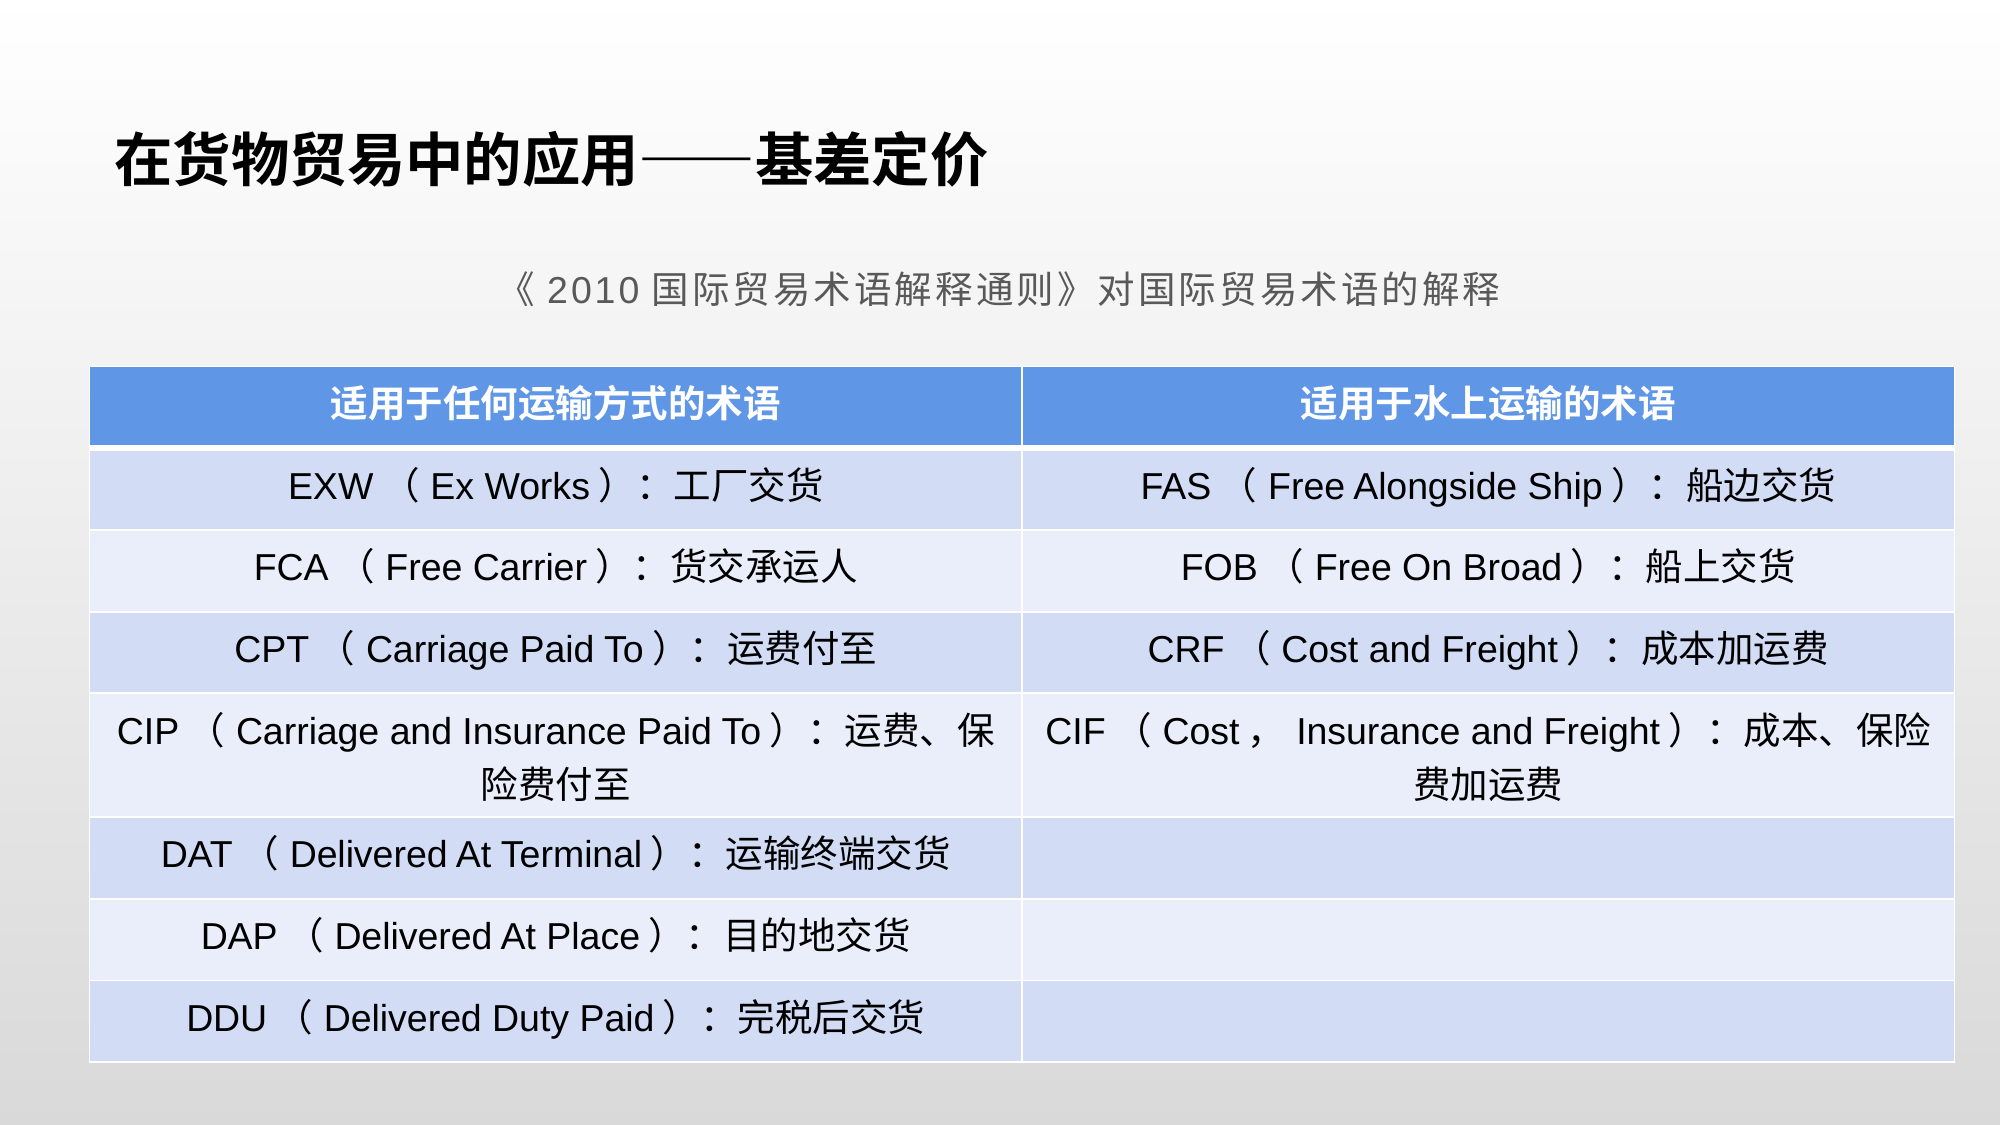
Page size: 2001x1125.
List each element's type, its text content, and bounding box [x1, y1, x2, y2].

table_cell EXW（Ex Works）：工厂交货 [90, 451, 1021, 529]
table_cell FAS（Free Alongside Ship）：船边交货 [1023, 451, 1954, 529]
title 在货物贸易中的应用——基差定价 [99, 99, 1900, 216]
table_cell DDU（Delivered Duty Paid）：完税后交货 [90, 981, 1021, 1061]
table_cell [1023, 818, 1954, 898]
table_header 适用于任何运输方式的术语 [90, 367, 1021, 445]
table_cell FOB（Free On Broad）：船上交货 [1023, 531, 1954, 611]
table_cell DAP（Delivered At Place）：目的地交货 [90, 900, 1021, 980]
table_cell DAT（Delivered At Terminal）：运输终端交货 [90, 818, 1021, 898]
table_header 适用于水上运输的术语 [1023, 367, 1954, 445]
table_cell CIP（Carriage and Insurance Paid To）：运费、保险费付至 [90, 694, 1021, 816]
list 《2010国际贸易术语解释通则》对国际贸易术语的解释 [99, 244, 1900, 366]
table_cell FCA（Free Carrier）：货交承运人 [90, 531, 1021, 611]
table_cell [1023, 900, 1954, 980]
table_cell CRF（Cost and Freight）：成本加运费 [1023, 613, 1954, 692]
table_cell CPT（Carriage Paid To）：运费付至 [90, 613, 1021, 692]
table_cell [1023, 981, 1954, 1061]
table_cell CIF（Cost，Insurance and Freight）：成本、保险费加运费 [1023, 694, 1954, 816]
